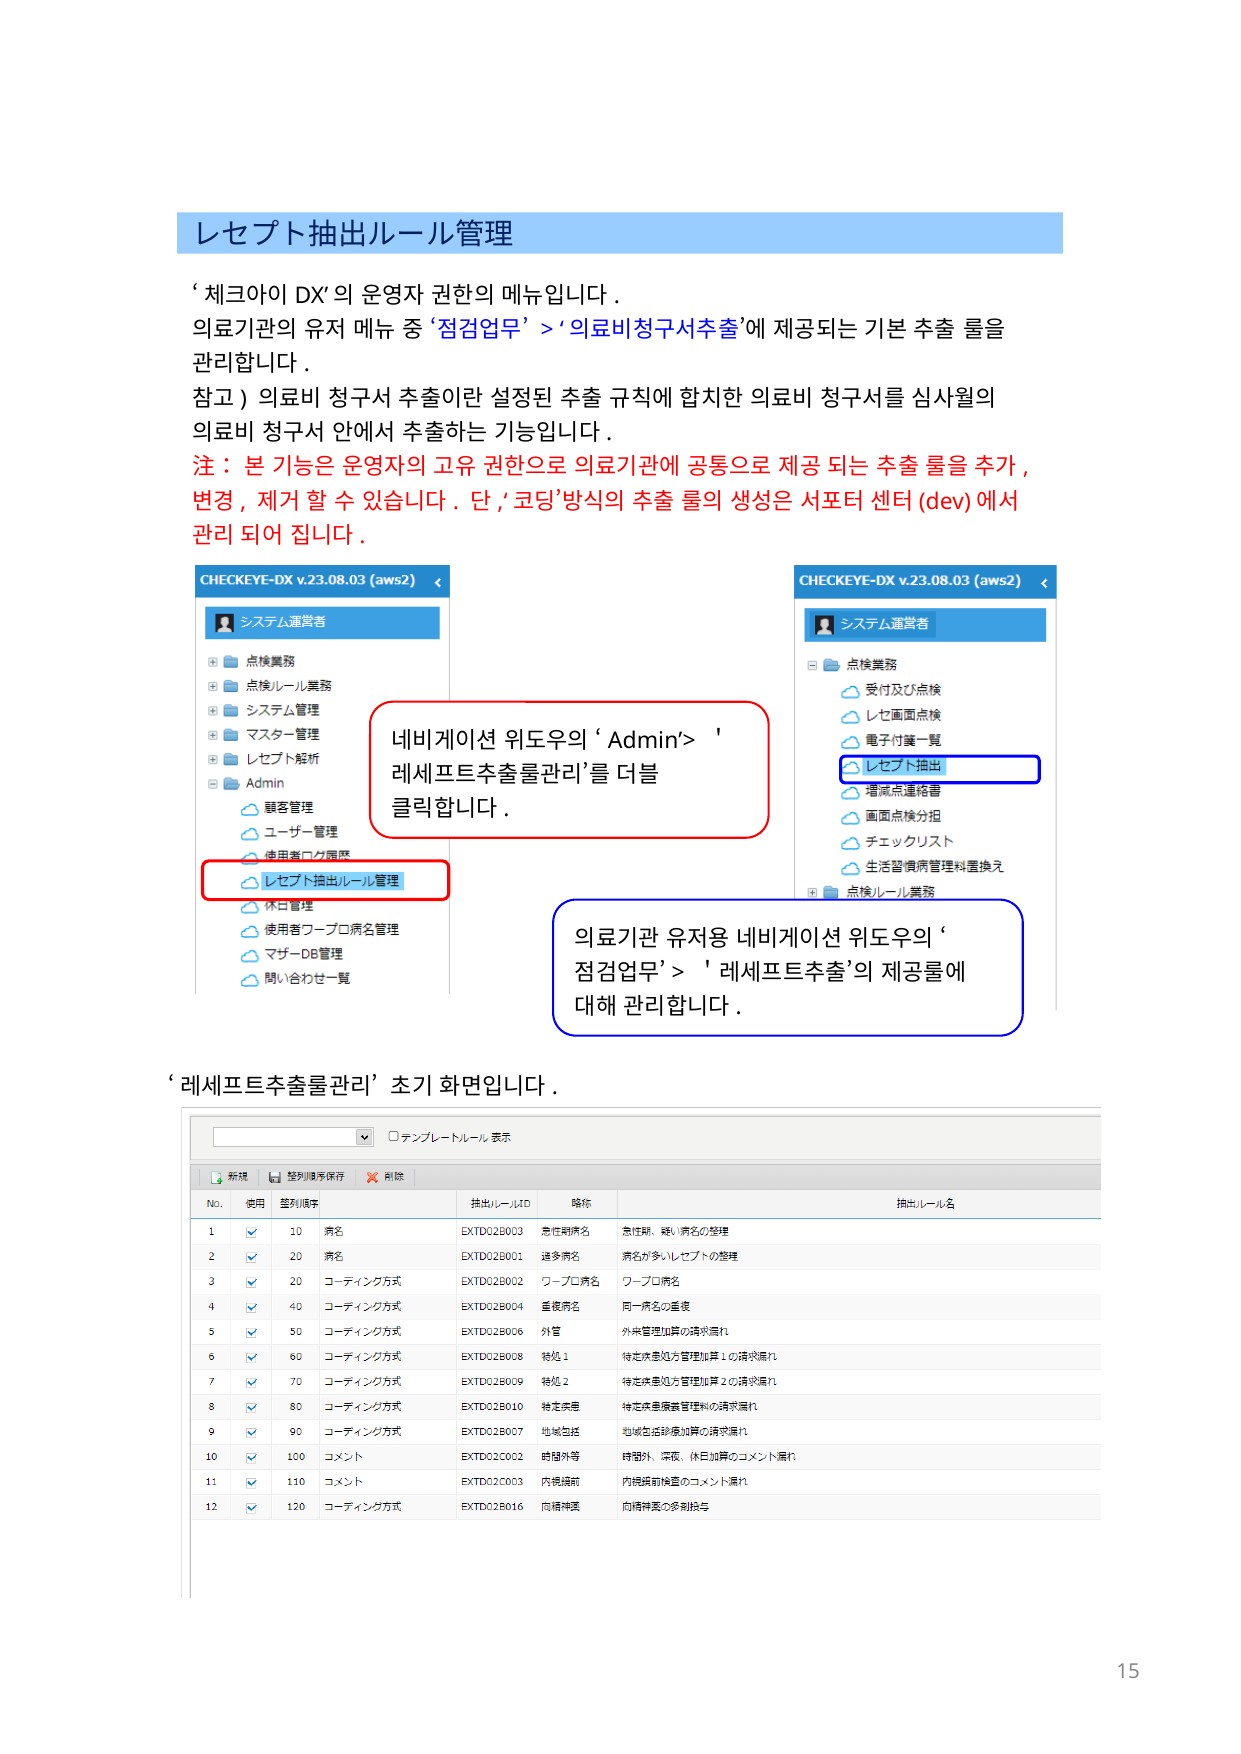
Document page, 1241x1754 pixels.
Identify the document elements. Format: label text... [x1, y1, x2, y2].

text_box ‘체크아이DX’의 운영자 권한의 메뉴입니다. 의료기관의 유저 메뉴 중 ‘점검업무’ > ‘의료비청구서추출’에 제공되는 기본 추출 룰을 관리합니다. 참고) 의료비 청구서 추출이란 설정된 추출 규칙에 합치한 의료비 청구서를 심사월의 의료비 청구서 안에서 추출하는 기능입니다. 注： 본 기능은 운영자의 고유 권한으로 의료기관에 공통으로 제공 되는 추출 룰을 추가, 변경, 제거 할 수 있습니다. 단,‘코딩’방식의 추출 룰의 생성은 서포터 센터(dev)에서 관리 되어 집니다. [177, 265, 1063, 556]
text_box ‘레세프트추출룰관리’ 초기 화면입니다. [153, 1057, 1040, 1107]
picture [192, 564, 454, 994]
picture [176, 1105, 1102, 1598]
slide_number ‹#› [875, 1625, 1155, 1719]
text_box 의료기관 유저용 네비게이션 위도우의 ‘점검업무’> ＇레세프트추출’의 제공룰에 대해 관리합니다. [553, 899, 1022, 1036]
text_box 네비게이션 위도우의 ‘Admin’> ＇레세프트추출룰관리’를 더블 클릭합니다. [458, 701, 769, 838]
picture [792, 564, 1064, 1011]
text_box レセプト抽出ルール管理 [177, 212, 1063, 254]
